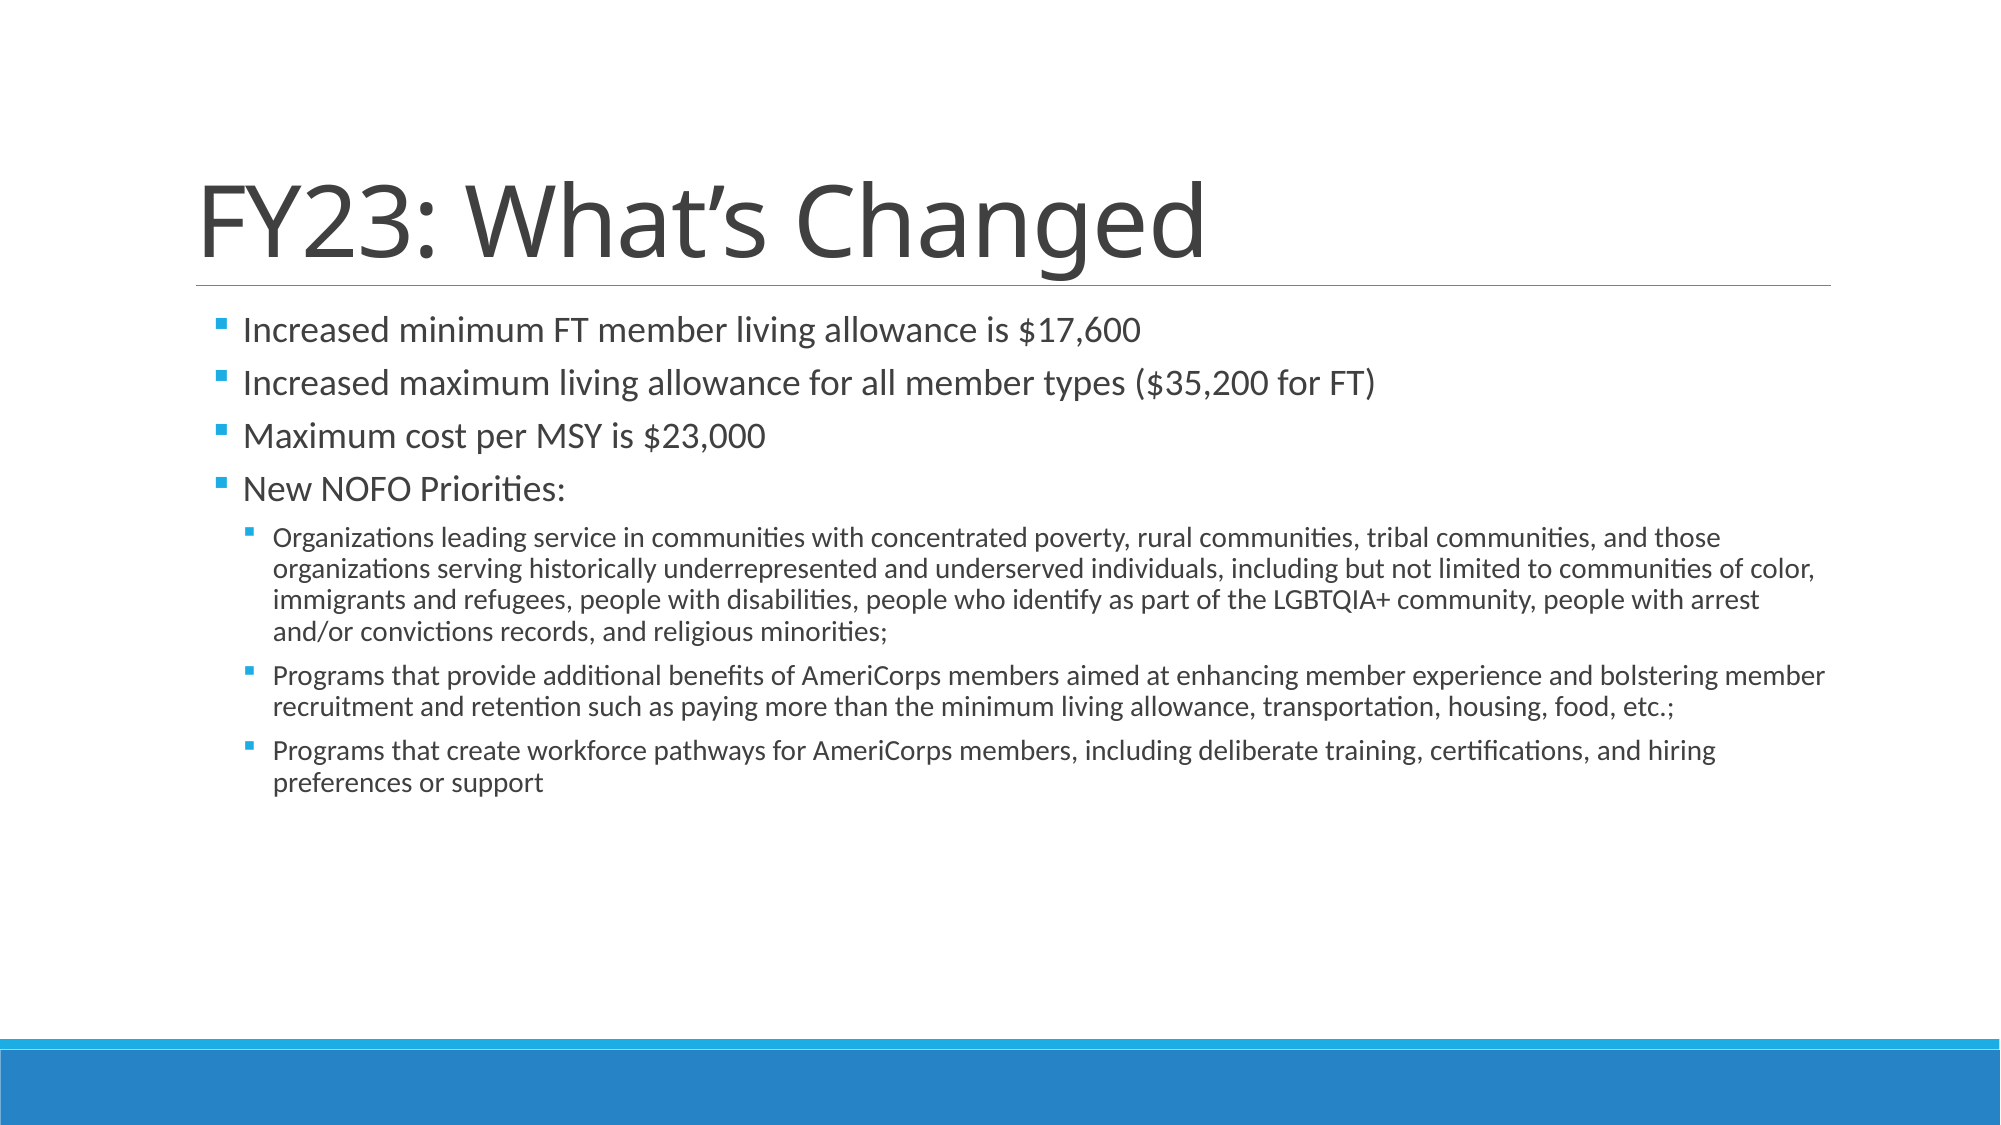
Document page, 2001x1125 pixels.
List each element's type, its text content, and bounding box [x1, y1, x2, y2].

title FY23: What’s Changed [180, 47, 1830, 285]
list Increased minimum FT member living allowance is $17,600 Increased maximum living allowance for all member types ($35,200 for FT) Maximum cost per MSY is $23,000 New NOFO Priorities: Organizations leading service in communities with concentrated poverty, rural communities, tribal communities, and those organizations serving historically underrepresented and underserved individuals, including but not limited to communities of color, immigrants and refugees, people with disabilities, people who identify as part of the LGBTQIA+ community, people with arrest and/or convictions records, and religious minorities; Programs that provide additional benefits of AmeriCorps members aimed at enhancing member experience and bolstering member recruitment and retention such as paying more than the minimum living allowance, transportation, housing, food, etc.; Programs that create workforce pathways for AmeriCorps members, including deliberate training, certifications, and hiring preferences or support [180, 302, 1830, 963]
